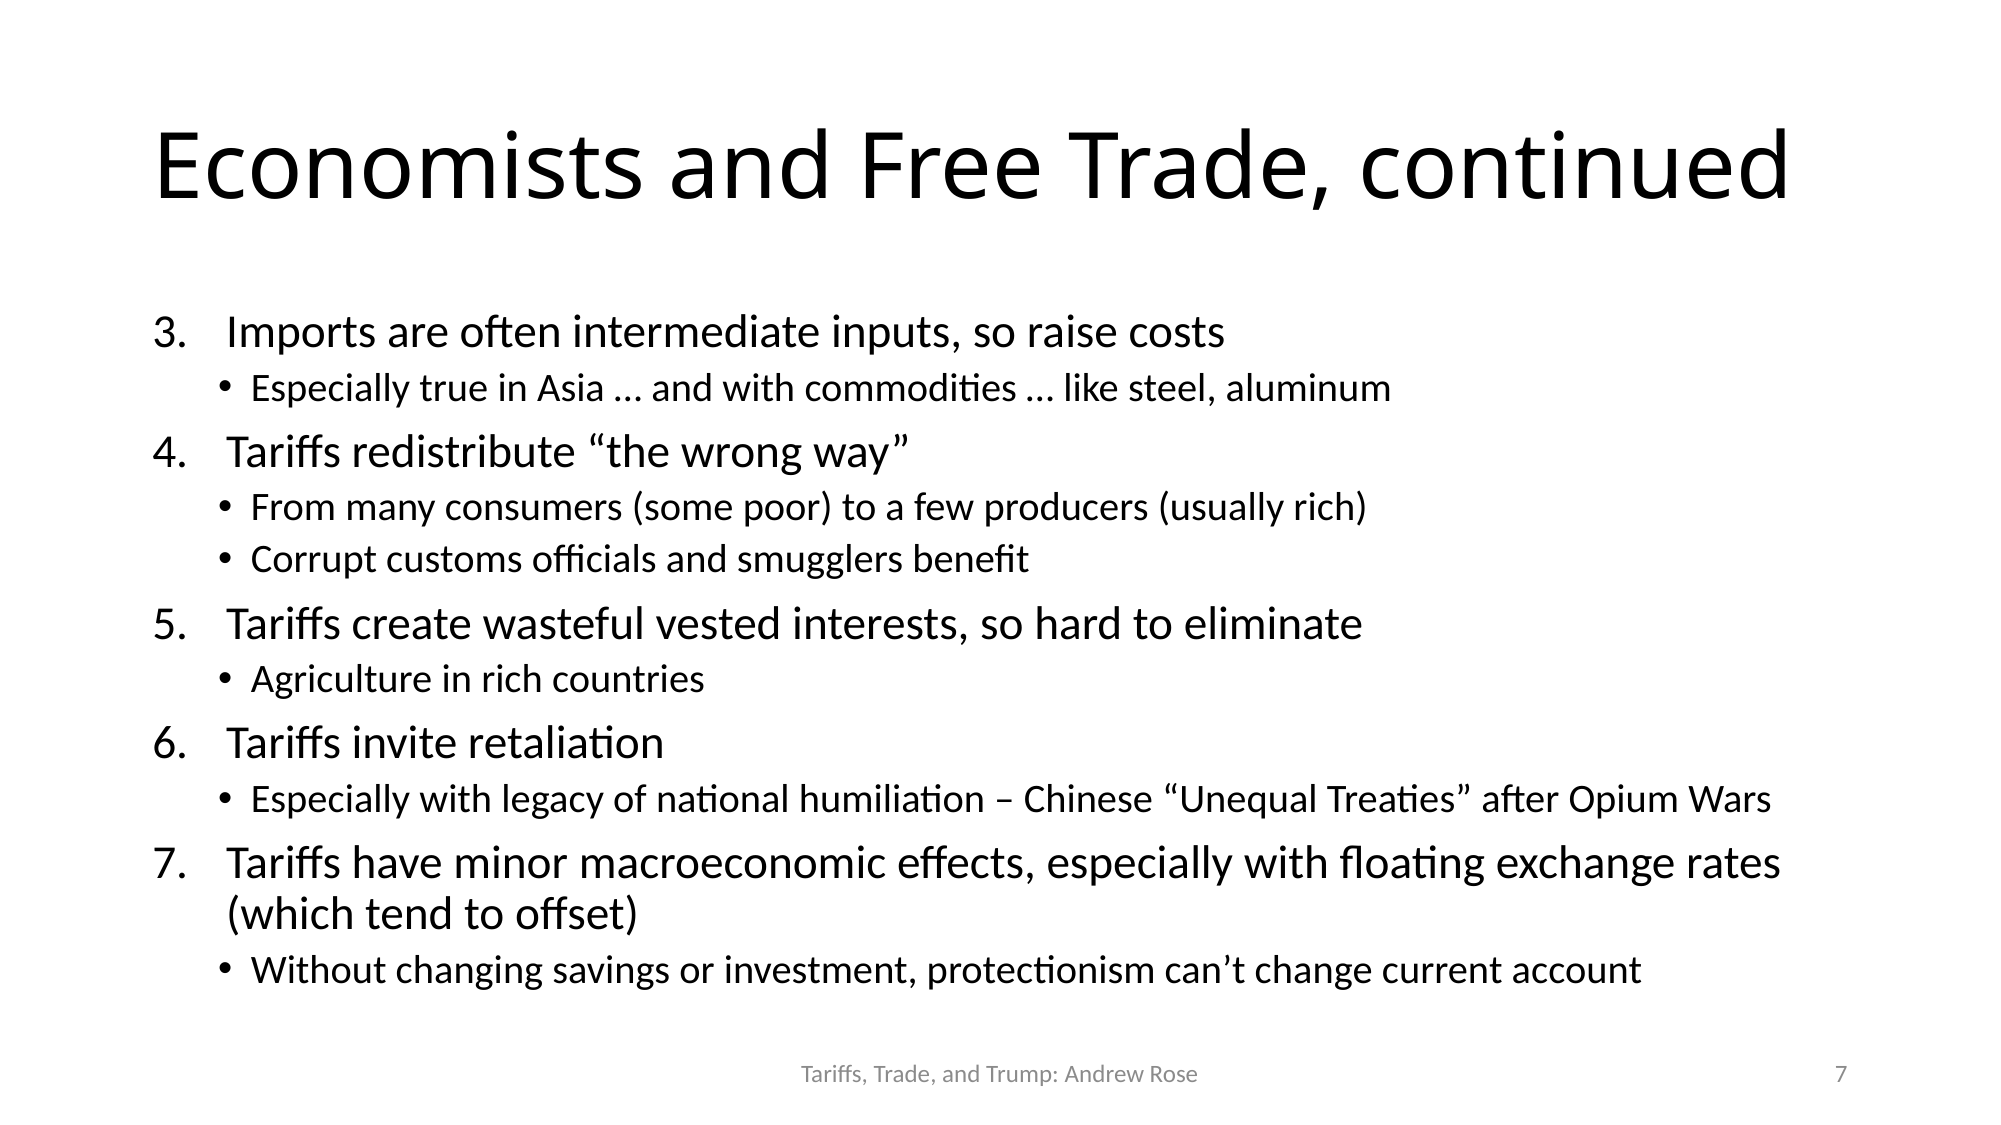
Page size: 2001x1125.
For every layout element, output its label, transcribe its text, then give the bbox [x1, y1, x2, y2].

list Imports are often intermediate inputs, so raise costs Especially true in Asia … and with commodities … like steel, aluminum Tariffs redistribute “the wrong way” From many consumers (some poor) to a few producers (usually rich) Corrupt customs officials and smugglers benefit Tariffs create wasteful vested interests, so hard to eliminate Agriculture in rich countries Tariffs invite retaliation Especially with legacy of national humiliation – Chinese “Unequal Treaties” after Opium Wars Tariffs have minor macroeconomic effects, especially with floating exchange rates (which tend to offset) Without changing savings or investment, protectionism can’t change current account [137, 299, 1863, 1014]
slide_number 7 [1412, 1042, 1863, 1103]
title Economists and Free Trade, continued [137, 59, 1863, 278]
footer Tariffs, Trade, and Trump: Andrew Rose [662, 1042, 1338, 1103]
